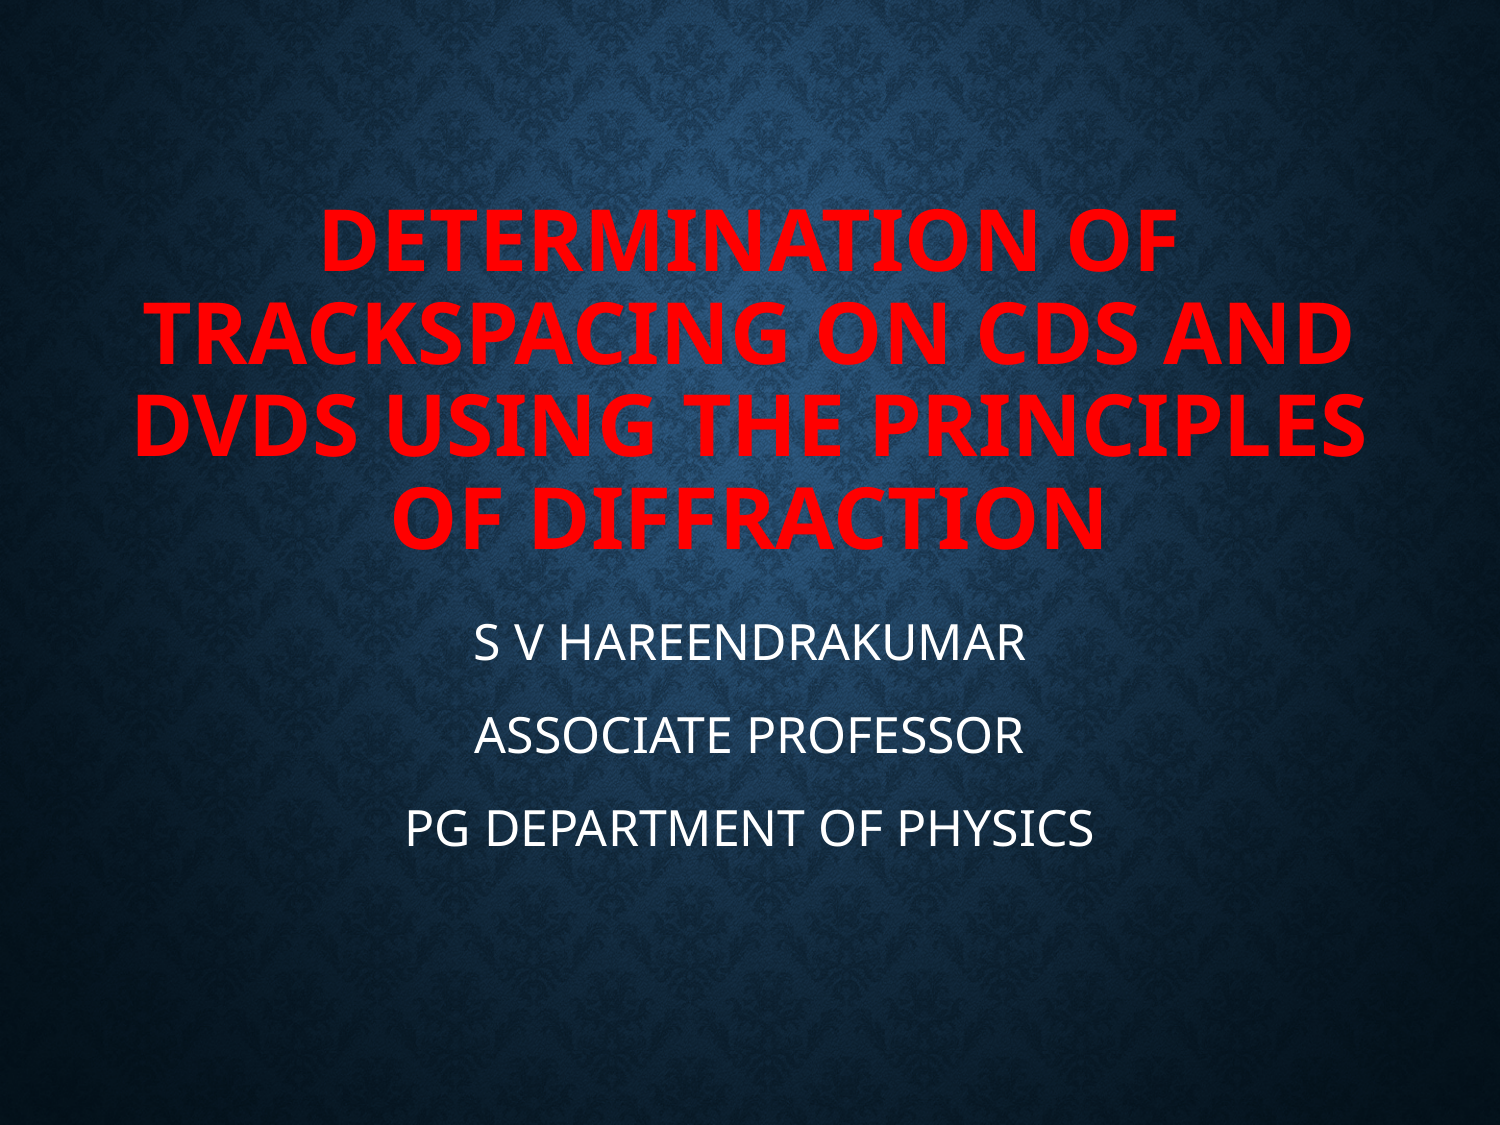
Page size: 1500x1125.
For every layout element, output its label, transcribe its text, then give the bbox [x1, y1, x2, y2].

subtitle S V HAREENDRAKUMAR ASSOCIATE PROFESSOR PG DEPARTMENT OF PHYSICS [112, 590, 1388, 863]
title DETERMINATION OF TRACKSPACING ON CDs AND DVDs USING THE PRINCIPLES OF DIFFRACTION [112, 184, 1388, 576]
